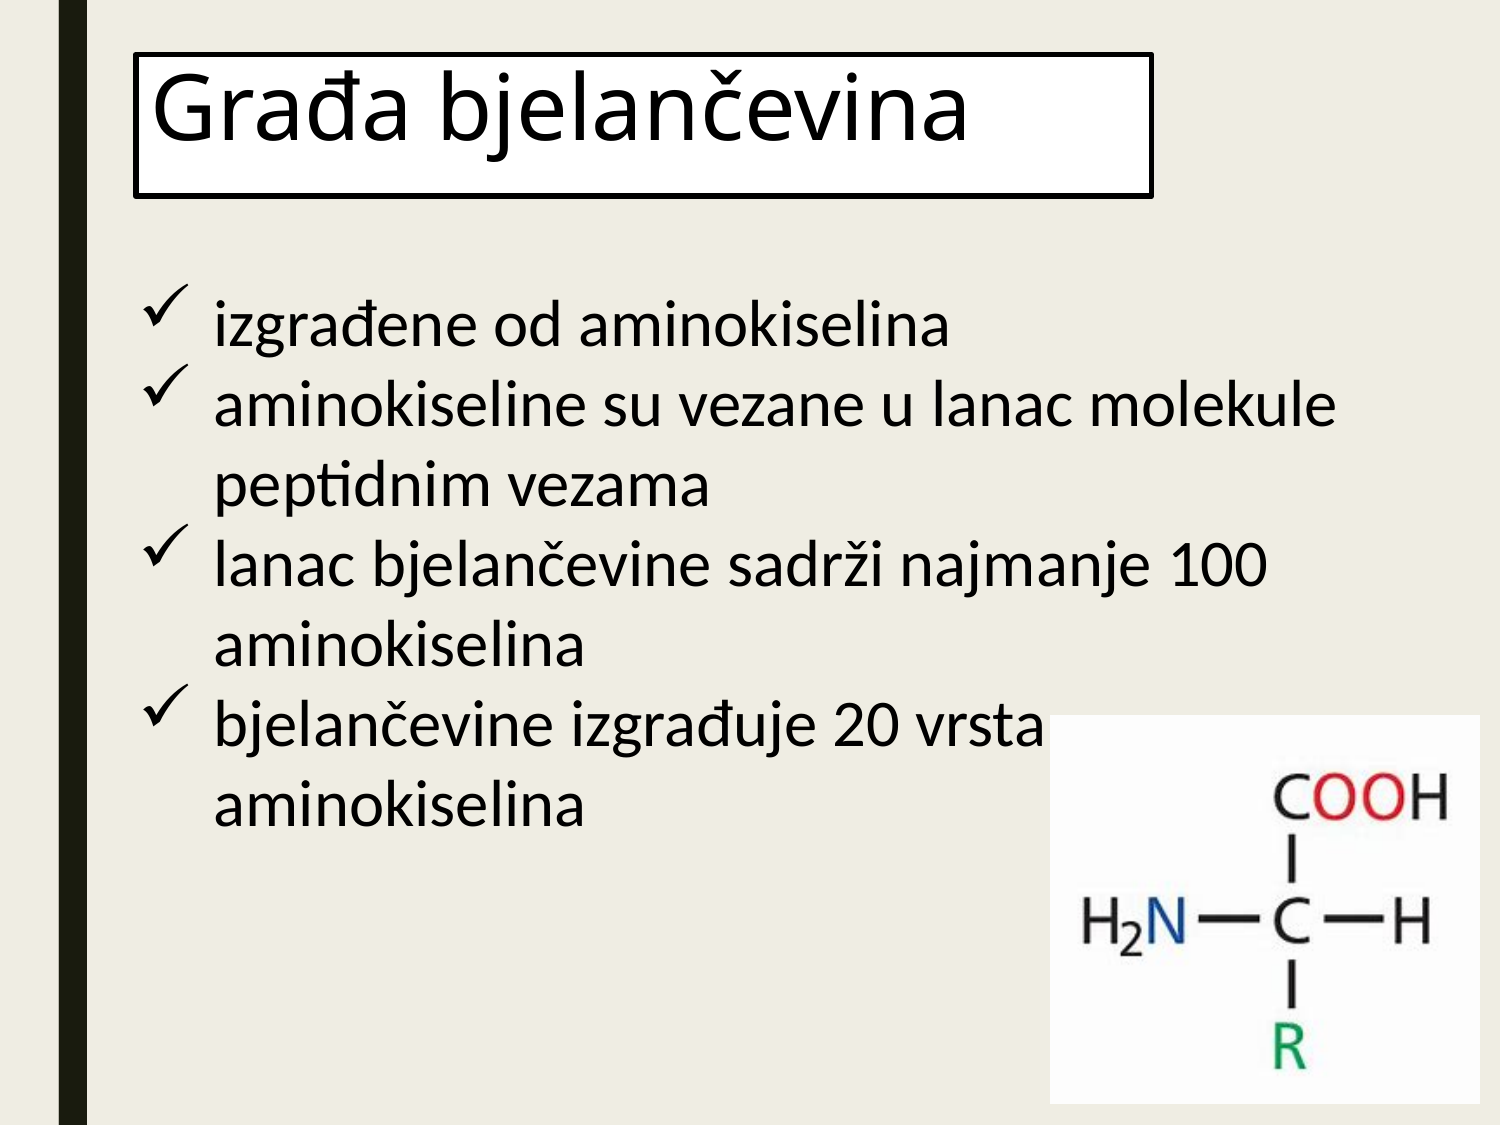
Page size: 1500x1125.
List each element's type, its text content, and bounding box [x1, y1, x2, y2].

title Građa bjelančevina [133, 52, 1154, 199]
picture [1050, 715, 1480, 1104]
text_box izgrađene od aminokiselina aminokiseline su vezane u lanac molekule peptidnim vezama lanac bjelančevine sadrži najmanje 100 aminokiselina bjelančevine izgrađuje 20 vrsta aminokiselina [123, 272, 1435, 847]
